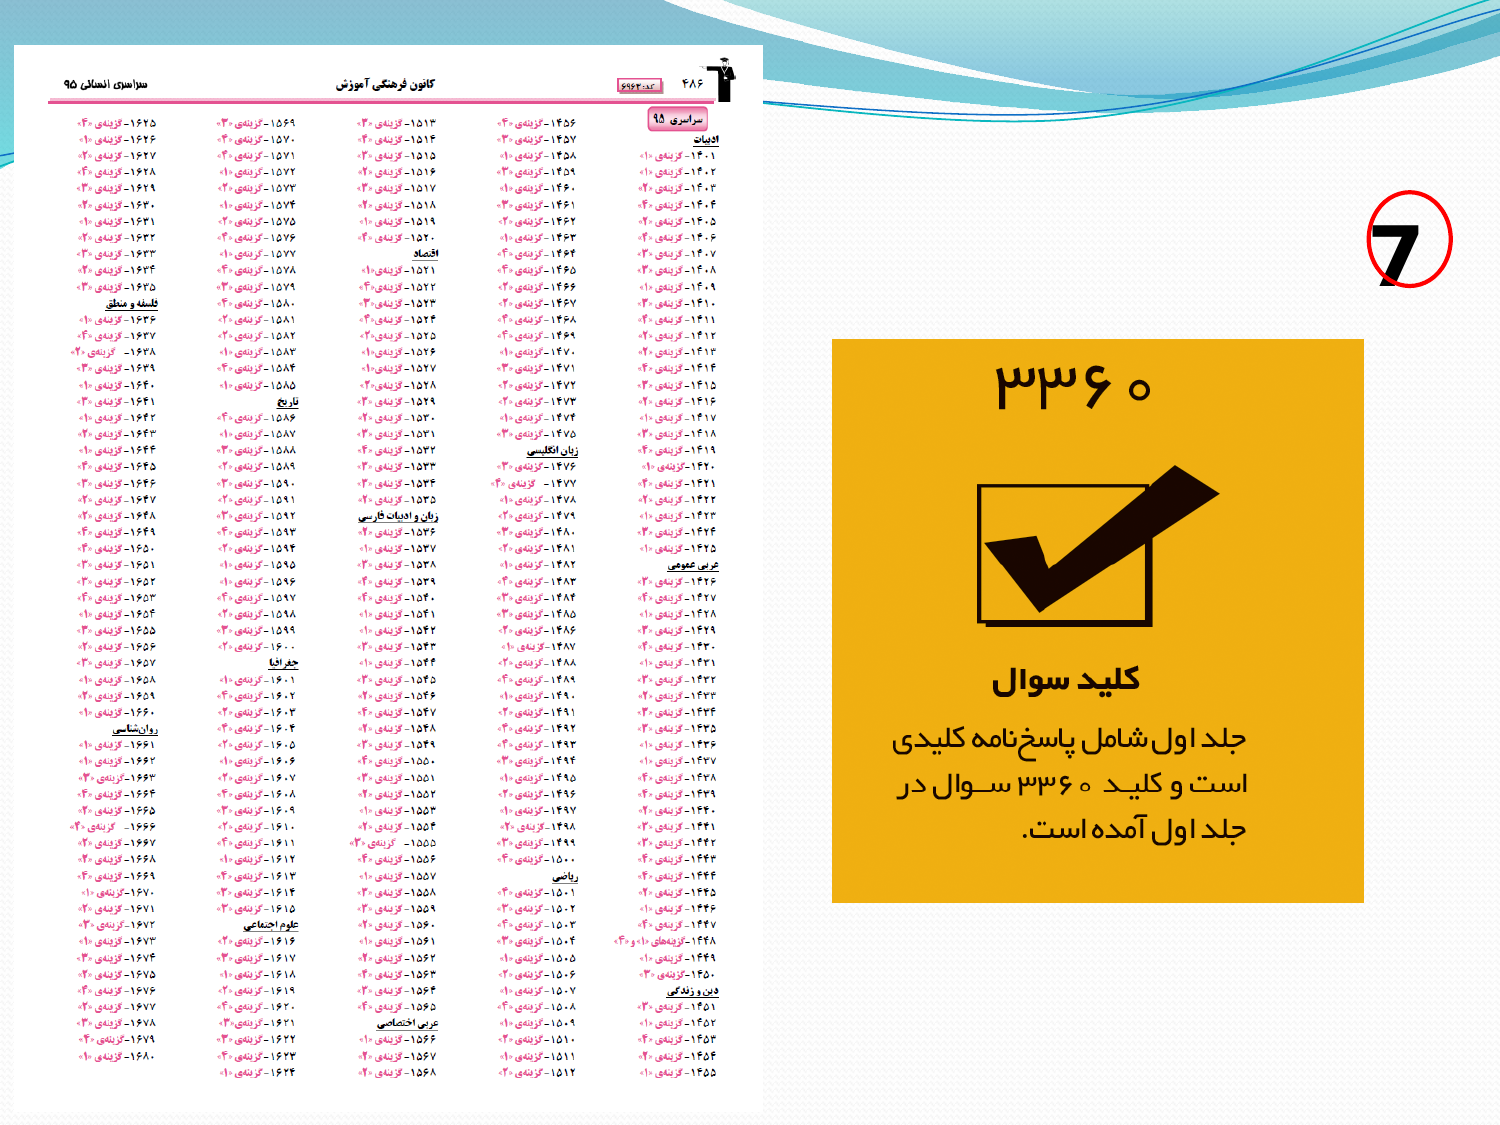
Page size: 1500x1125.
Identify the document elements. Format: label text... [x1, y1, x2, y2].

text_box [1366, 190, 1453, 289]
picture [14, 44, 764, 1112]
picture [831, 339, 1364, 903]
title 7 [769, 115, 1425, 303]
